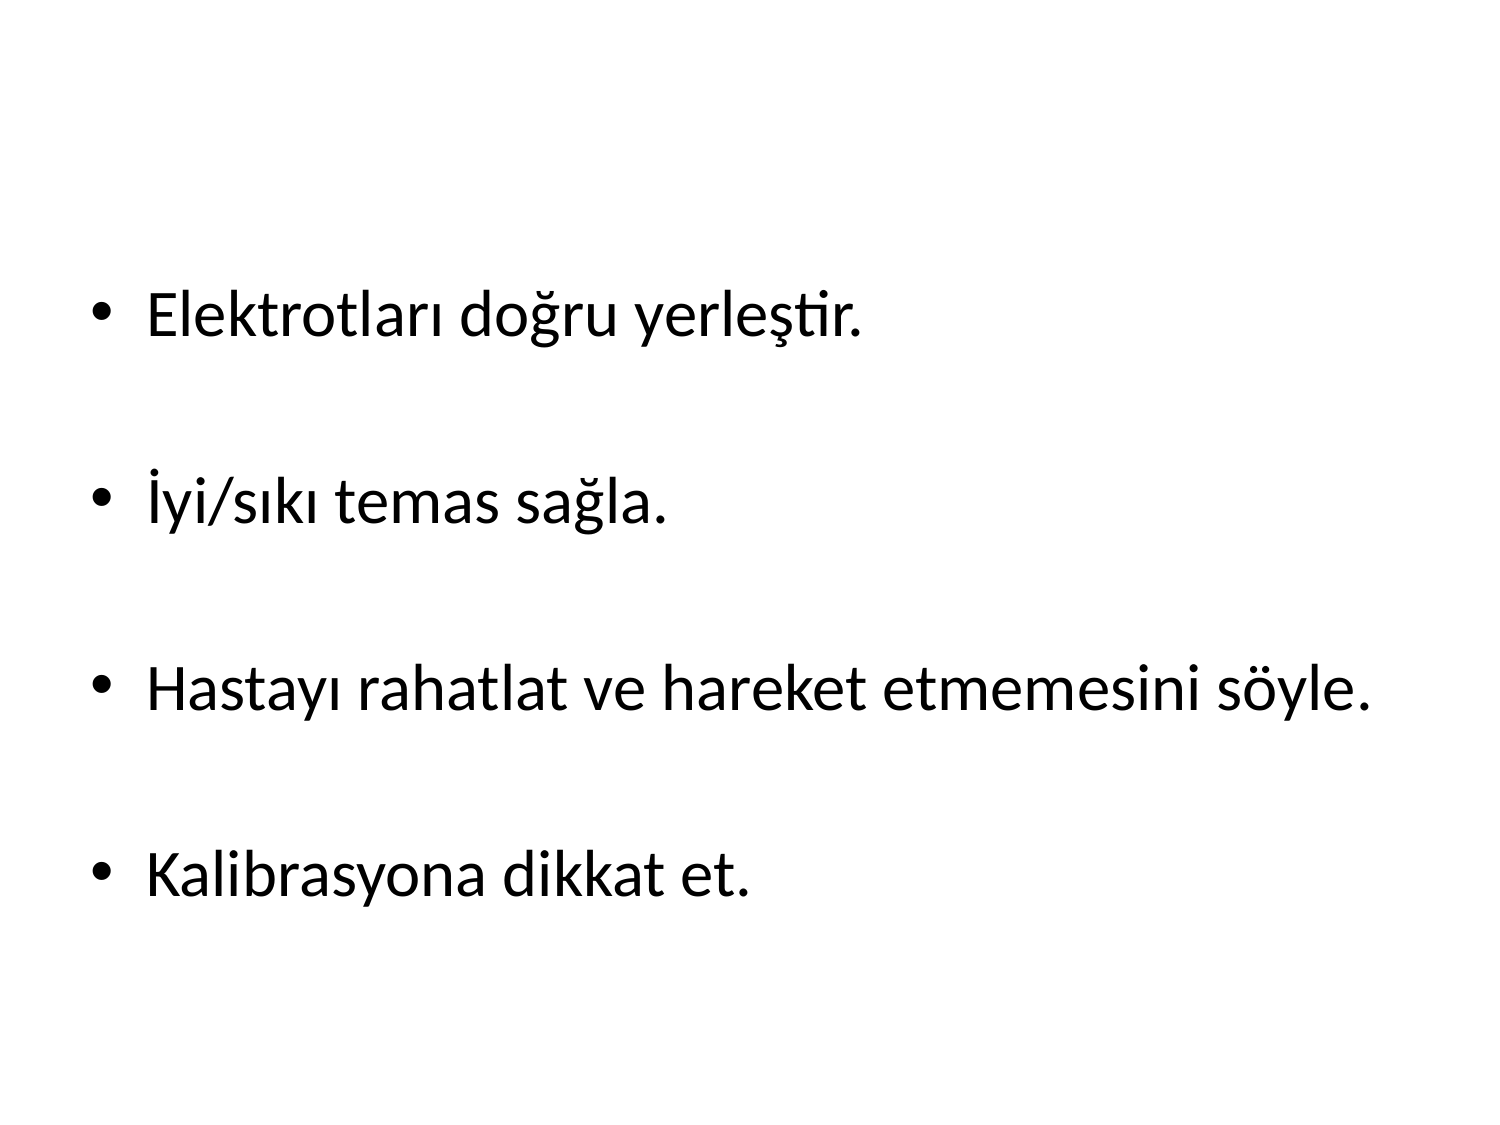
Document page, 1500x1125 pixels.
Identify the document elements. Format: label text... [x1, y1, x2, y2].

list Elektrotları doğru yerleştir. İyi/sıkı temas sağla. Hastayı rahatlat ve hareket etmemesini söyle. Kalibrasyona dikkat et. [75, 262, 1425, 1005]
